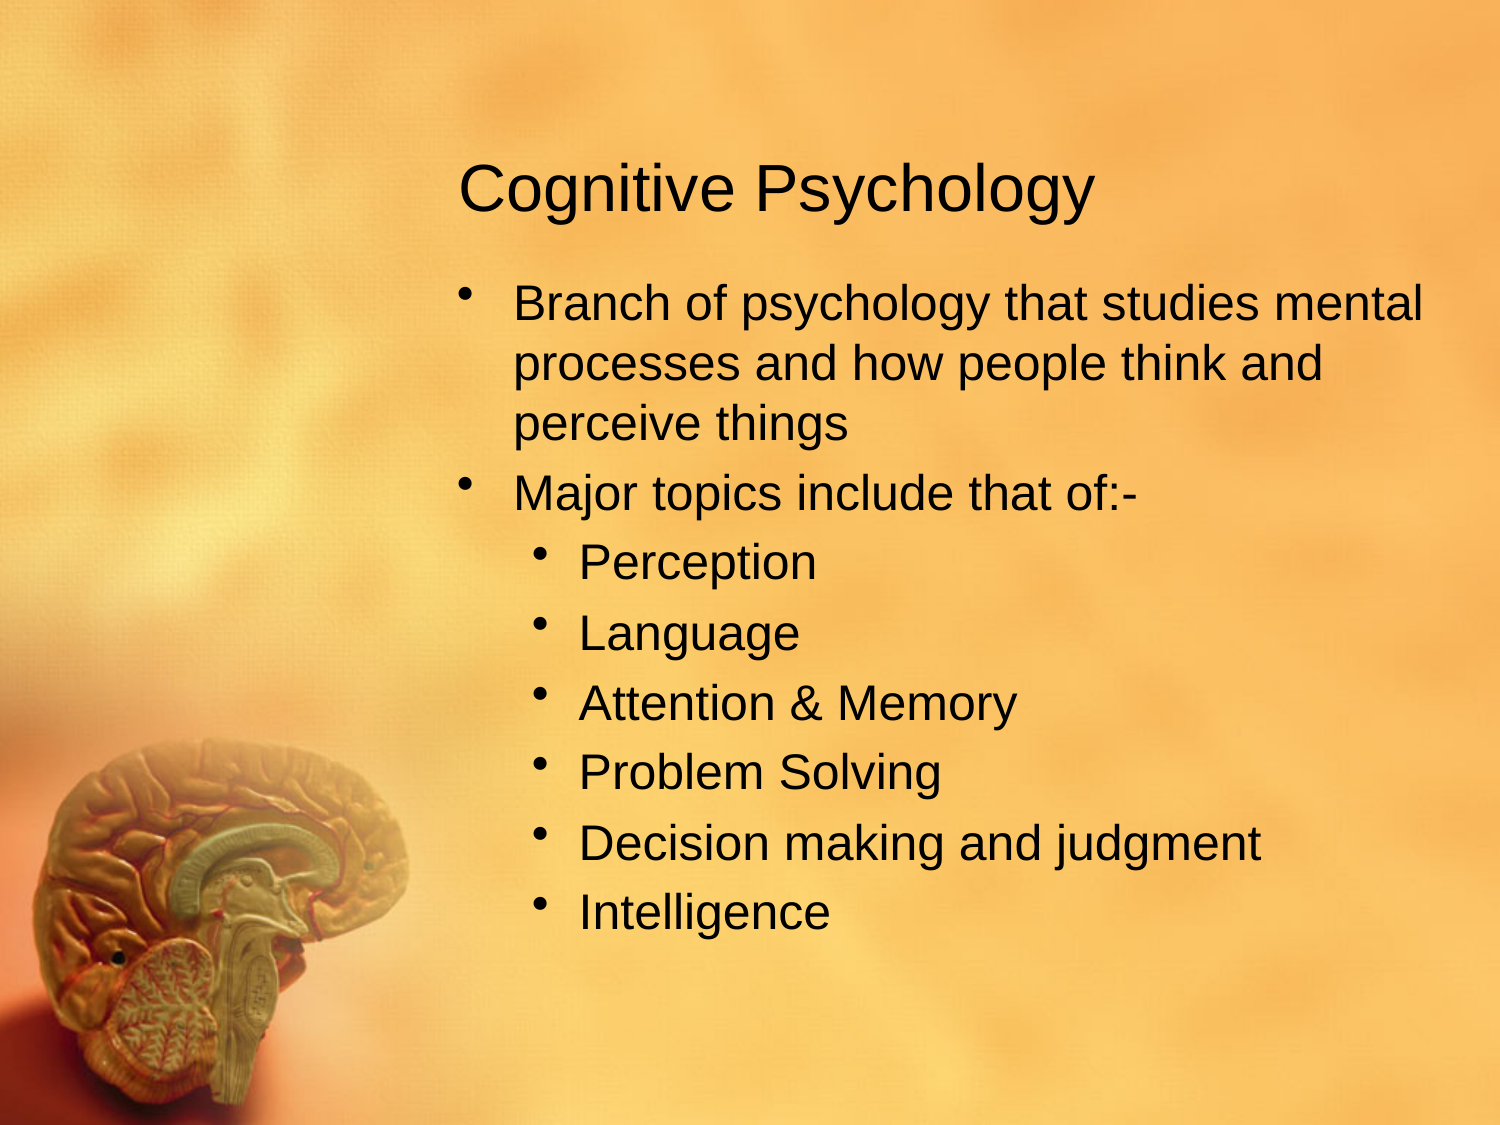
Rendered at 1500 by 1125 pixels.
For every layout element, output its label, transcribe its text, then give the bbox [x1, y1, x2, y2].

title Cognitive Psychology [443, 45, 1480, 233]
list Branch of psychology that studies mental processes and how people think and perceive things Major topics include that of:- Perception Language Attention & Memory Problem Solving Decision making and judgment Intelligence [441, 262, 1480, 1005]
picture [0, 0, 1500, 1125]
